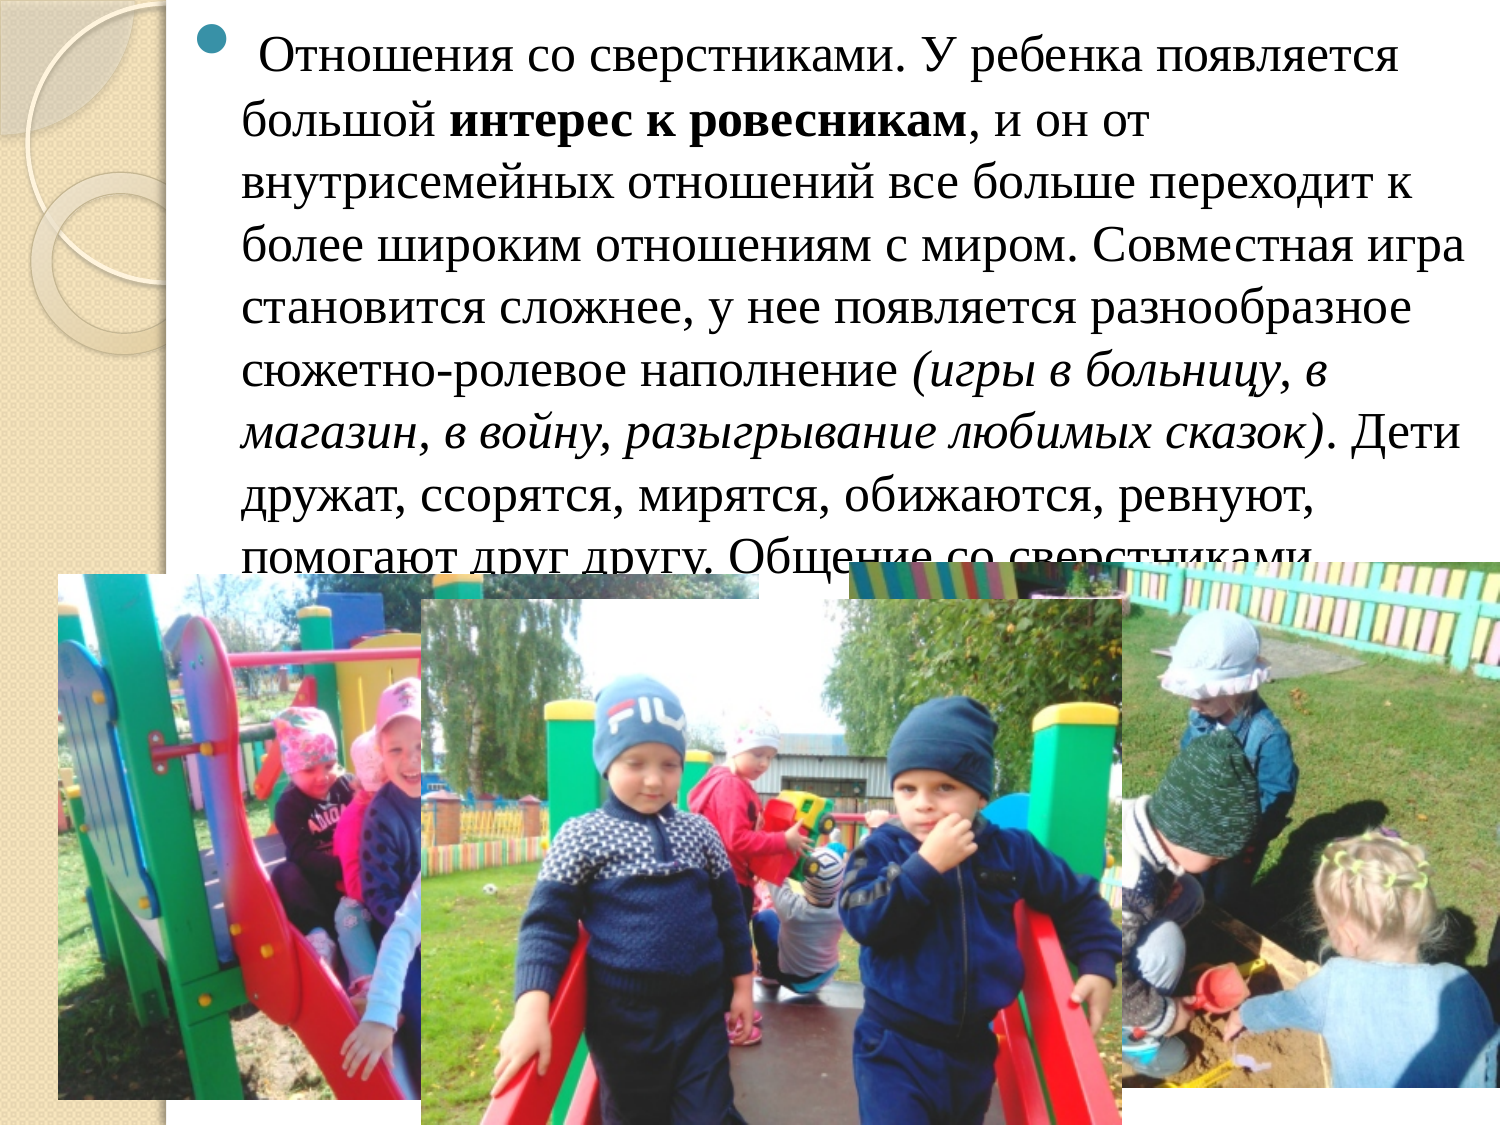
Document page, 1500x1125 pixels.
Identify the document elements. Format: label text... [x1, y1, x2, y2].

list Отношения со сверстниками. У ребенка появляется большой интерес к ровесникам, и он от внутрисемейных отношений все больше переходит к более широким отношениям с миром. Совместная игра становится сложнее, у нее появляется разнообразное сюжетно-ролевое наполнение (игры в больницу, в магазин, в войну, разыгрывание любимых сказок). Дети дружат, ссорятся, мирятся, обижаются, ревнуют, помогают друг другу. Общение со сверстниками занимает все большее место в жизни ребенка, все более выраженной становится потребность в признании и уважении со стороны ровесников. [164, 0, 1500, 596]
picture [58, 562, 1500, 1125]
